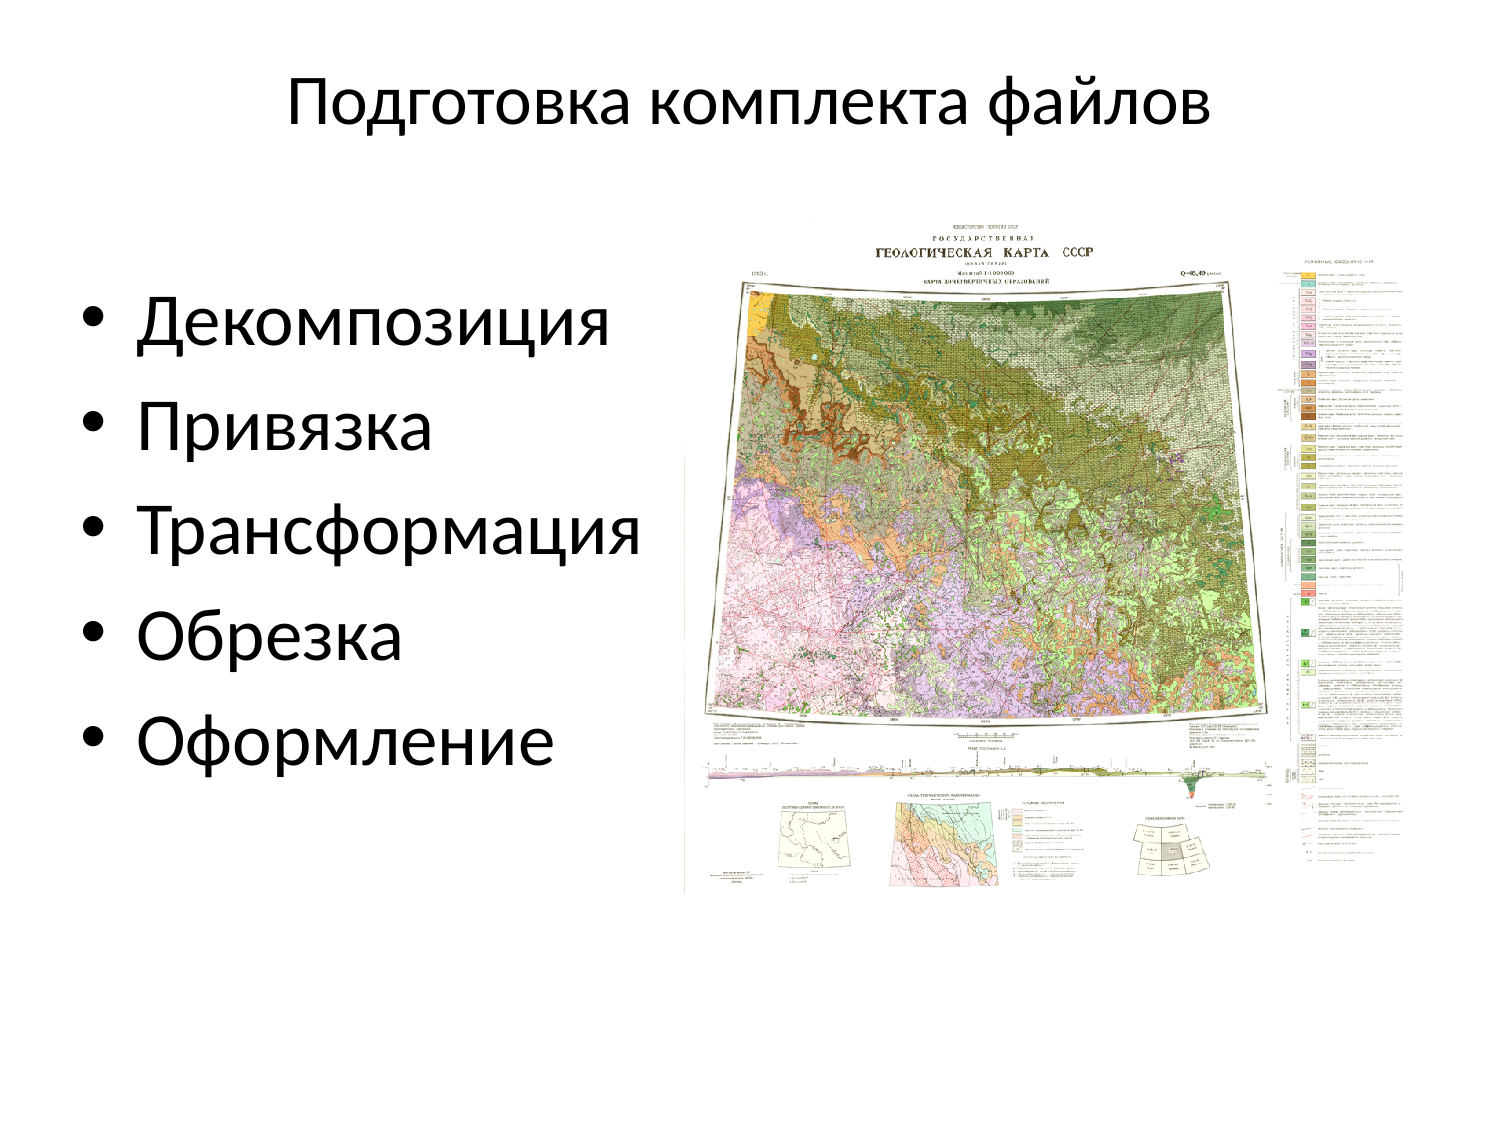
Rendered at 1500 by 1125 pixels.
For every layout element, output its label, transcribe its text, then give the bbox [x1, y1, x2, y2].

title Подготовка комплекта файлов [75, 45, 1425, 233]
picture [683, 219, 1424, 907]
list Декомпозиция Привязка Трансформация Обрезка Оформление [64, 262, 904, 1005]
